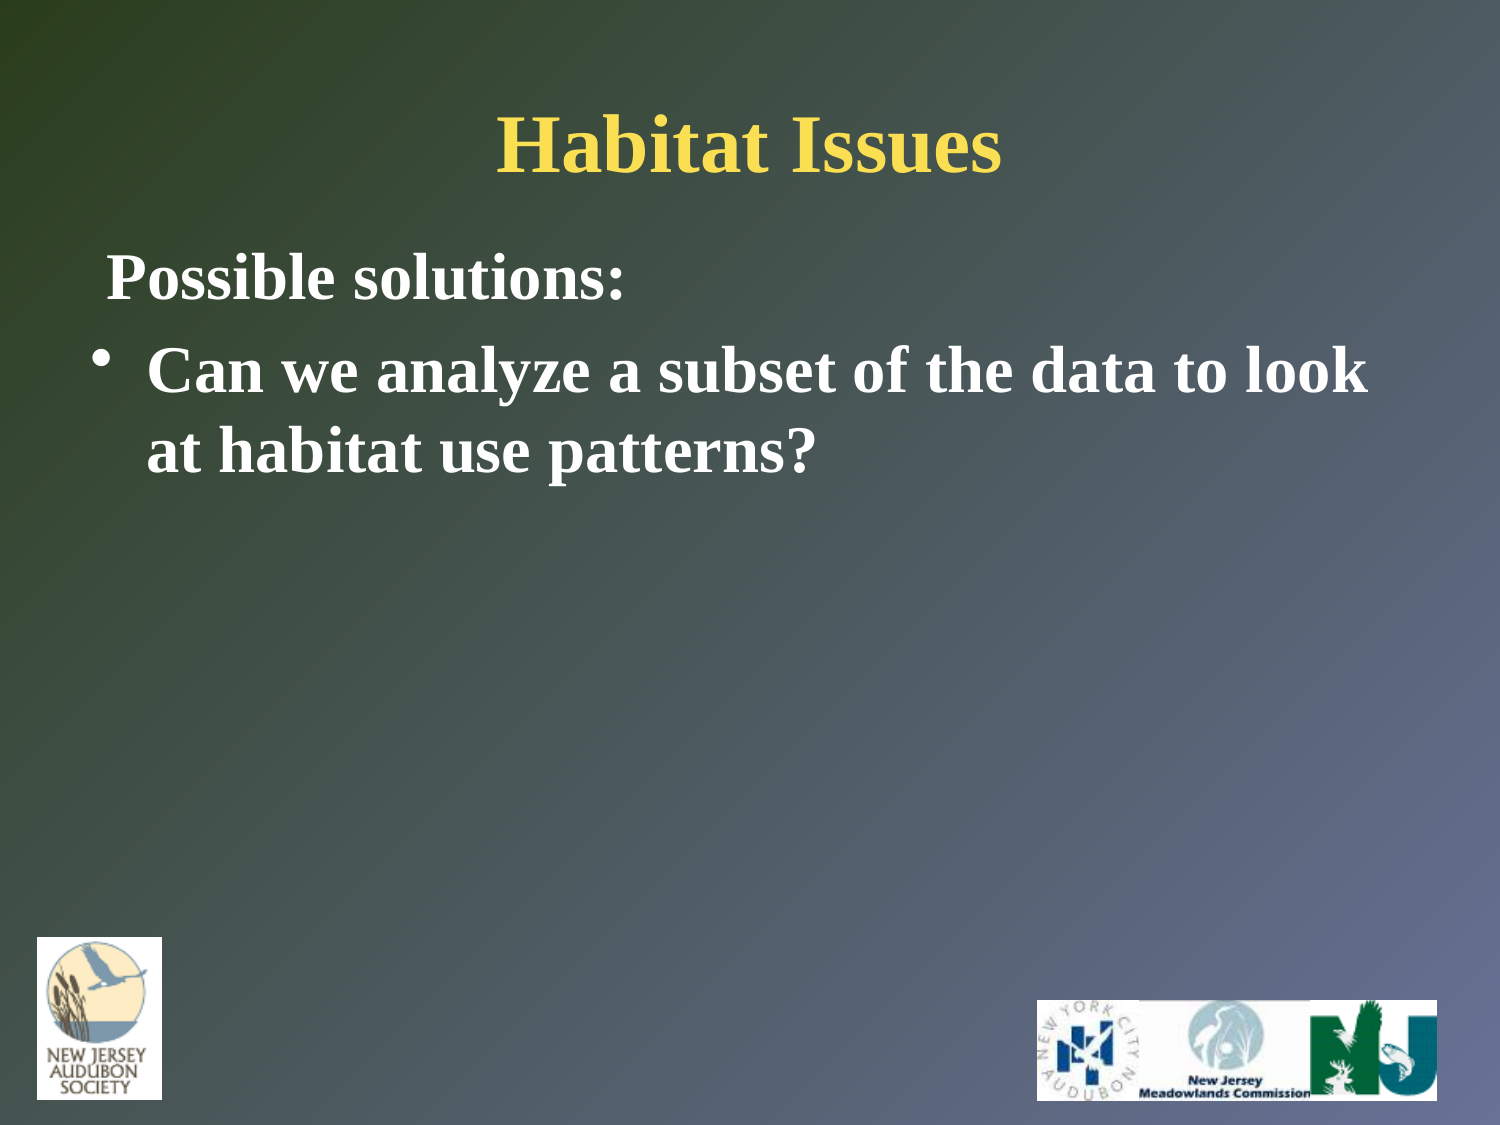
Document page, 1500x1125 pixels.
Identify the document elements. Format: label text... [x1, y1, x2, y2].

picture [1037, 1000, 1437, 1101]
list Possible solutions: Can we analyze a subset of the data to look at habitat use patterns? [74, 224, 1426, 968]
picture [37, 937, 162, 1100]
title Habitat Issues [74, 44, 1426, 224]
